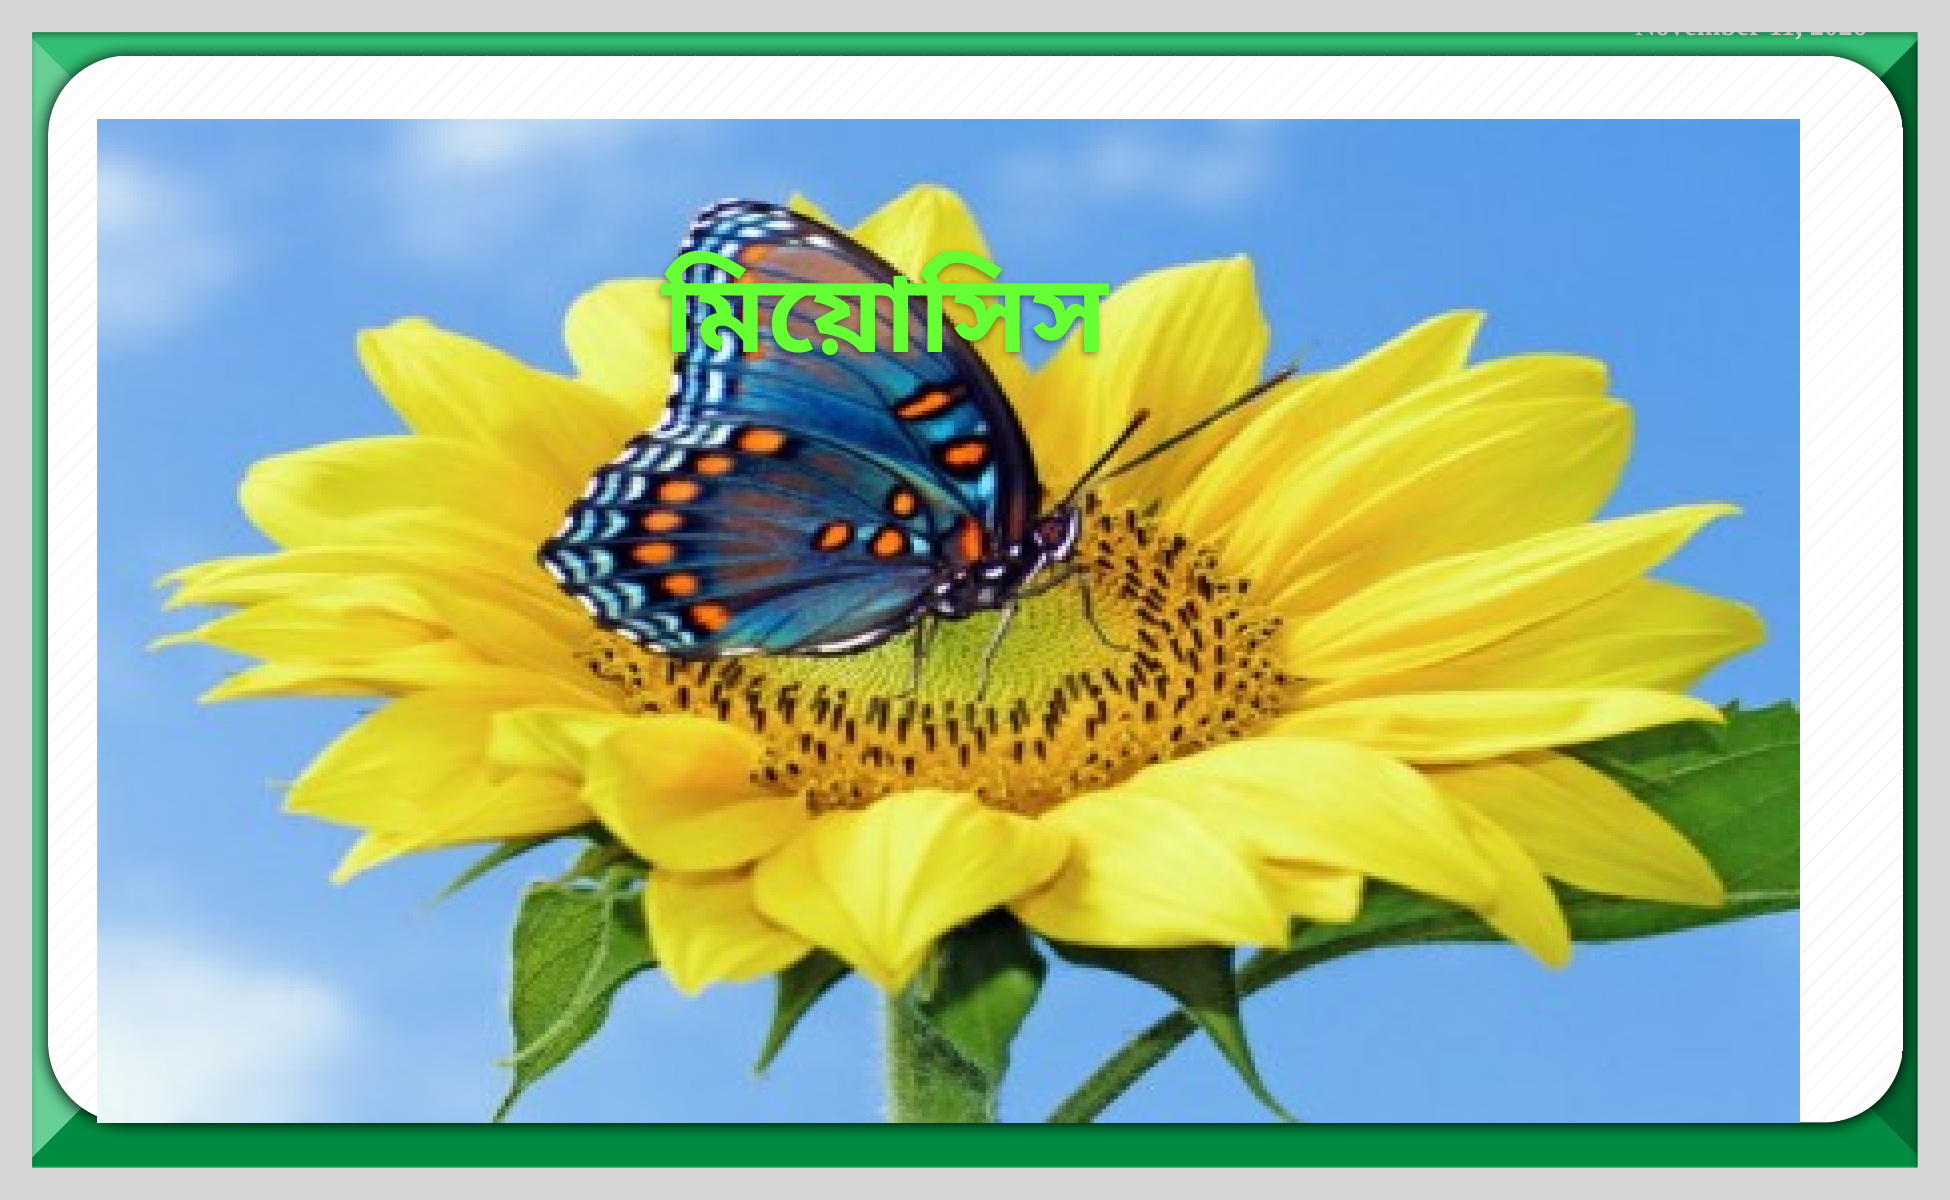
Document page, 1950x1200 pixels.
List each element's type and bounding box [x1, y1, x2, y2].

picture [97, 119, 1801, 1123]
text_box [0, 0, 1950, 1200]
